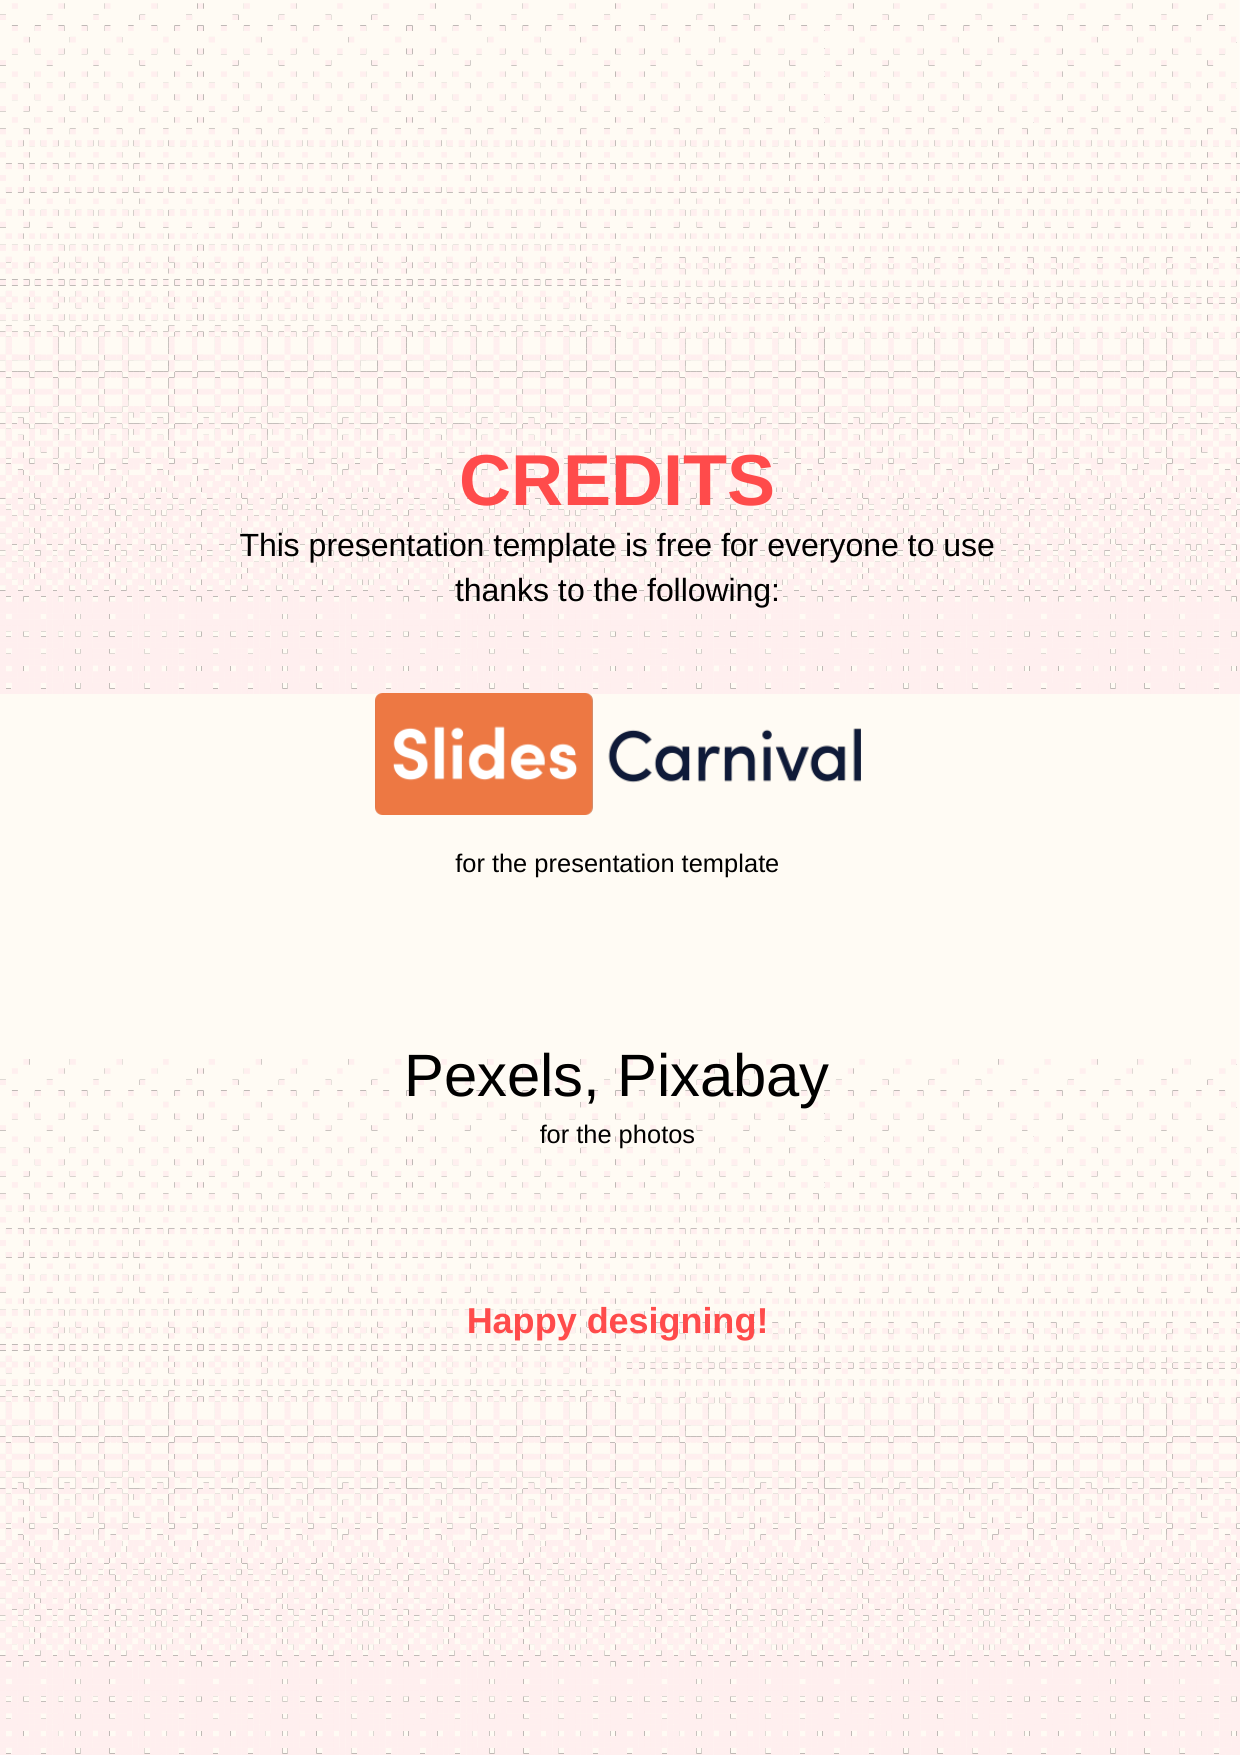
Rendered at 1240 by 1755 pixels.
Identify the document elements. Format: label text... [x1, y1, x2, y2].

text_box Happy designing! [414, 1288, 822, 1341]
text_box for the photos [124, 1111, 1112, 1149]
text_box This presentation template is free for everyone to use thanks to the following: [208, 519, 1027, 608]
picture [374, 693, 862, 816]
text_box CREDITS [250, 433, 986, 520]
text_box Pexels, Pixabay [314, 1036, 922, 1109]
text_box for the presentation template [124, 840, 1112, 878]
text_box [0, 1059, 1240, 1755]
text_box [0, 0, 1240, 694]
